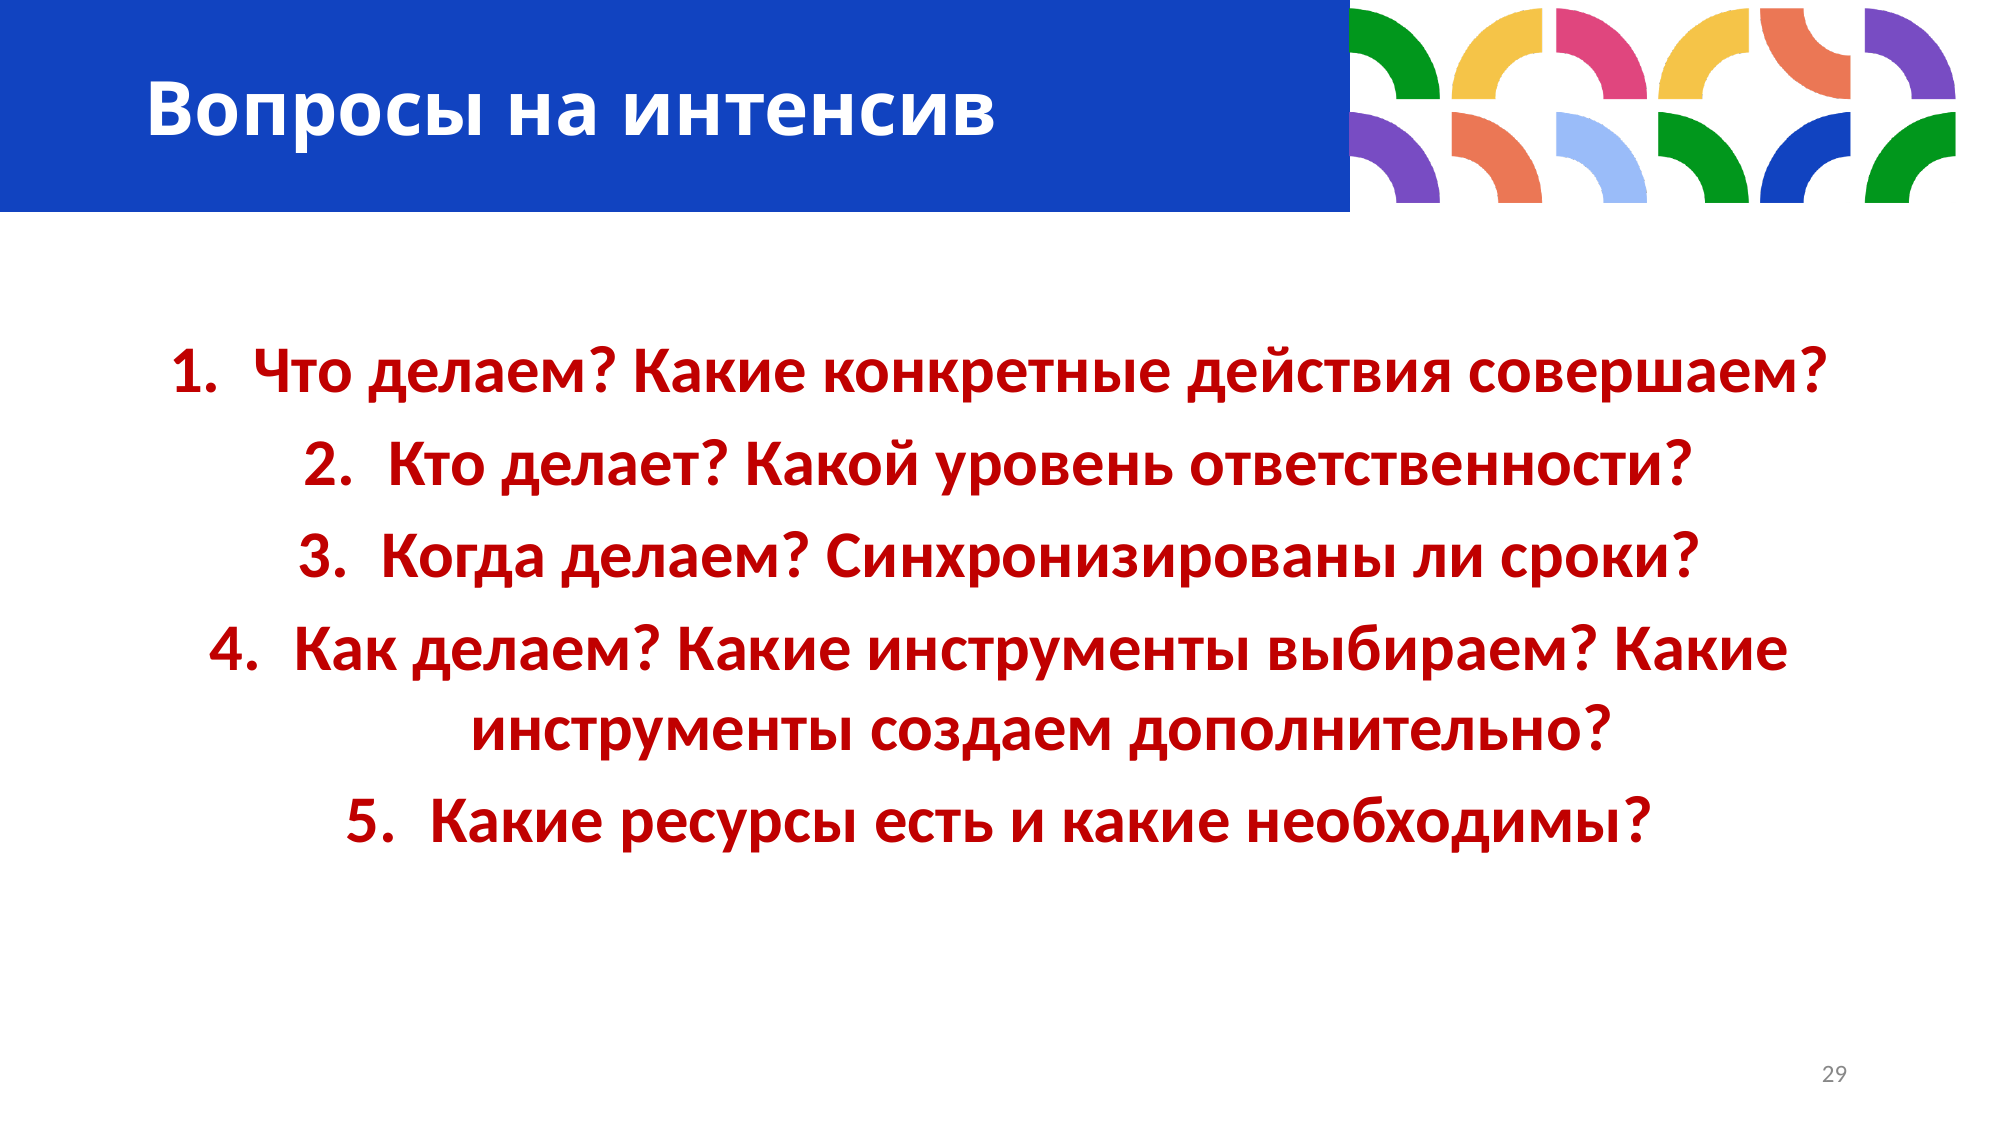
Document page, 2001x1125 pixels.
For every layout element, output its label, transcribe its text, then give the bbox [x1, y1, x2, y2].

picture [0, 0, 1963, 212]
slide_number ‹#› [1412, 1042, 1863, 1103]
text_box Что делаем? Какие конкретные действия совершаем? Кто делает? Какой уровень ответственности? Когда делаем? Синхронизированы ли сроки? Как делаем? Какие инструменты выбираем? Какие инструменты создаем дополнительно? Какие ресурсы есть и какие необходимы? [92, 318, 1908, 864]
